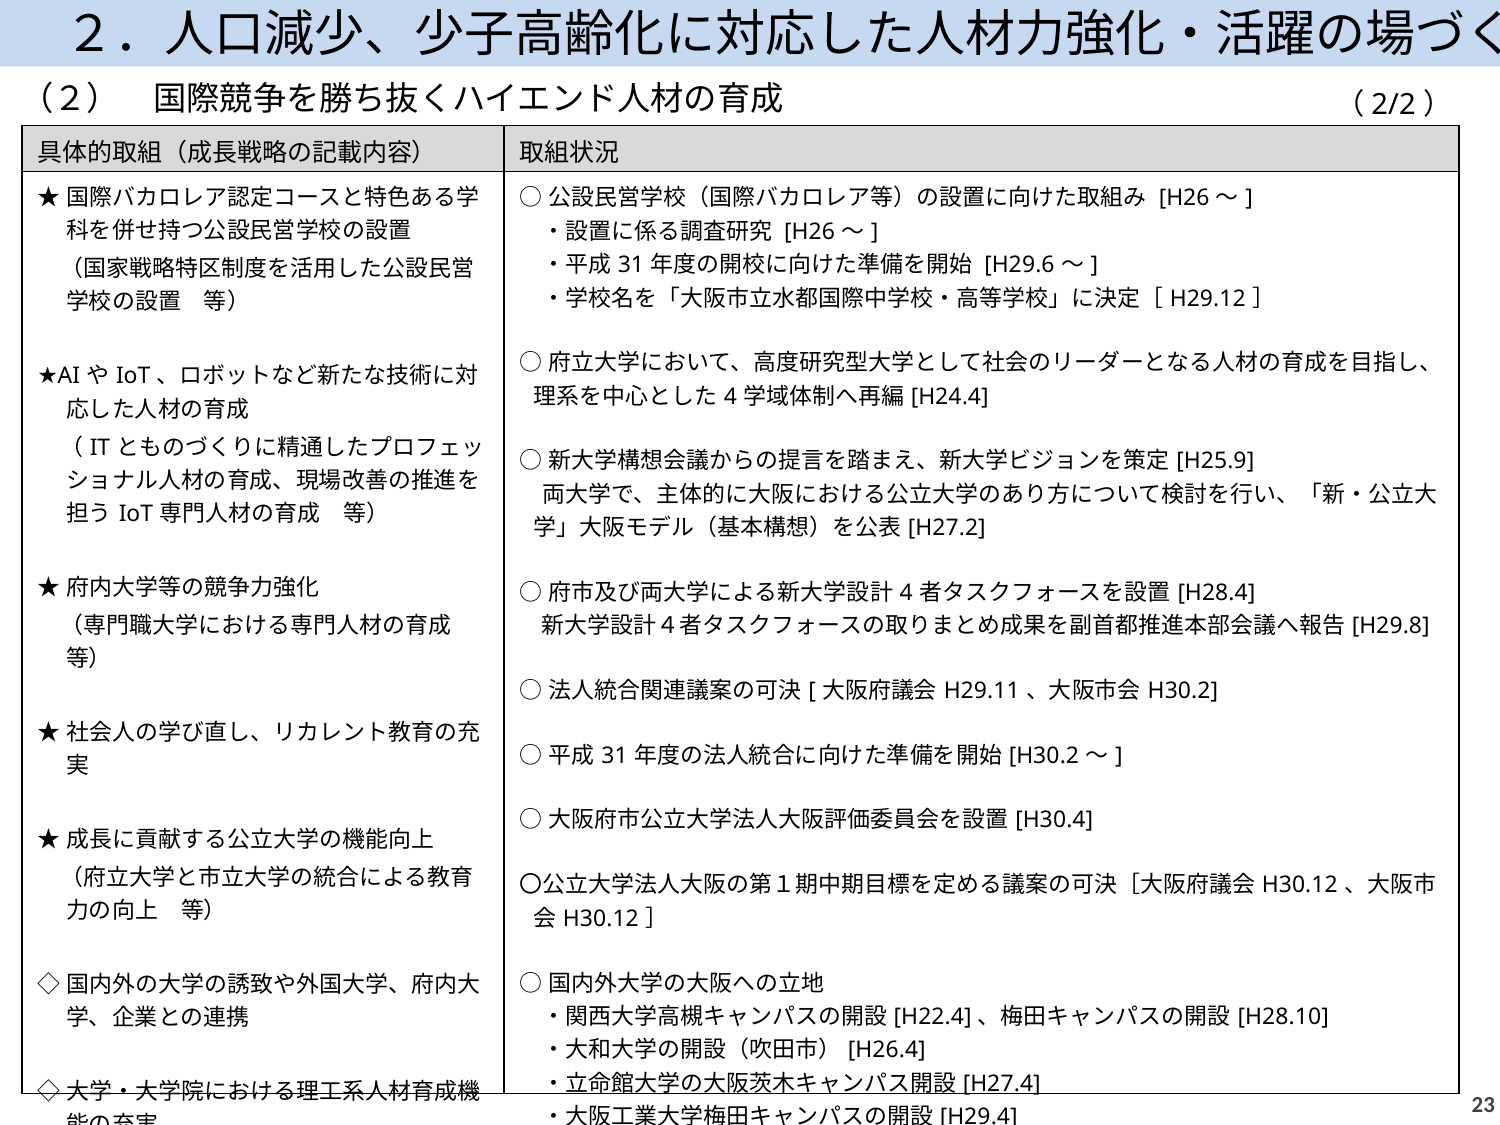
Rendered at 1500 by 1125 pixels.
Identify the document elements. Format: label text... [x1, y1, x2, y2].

text_box （２） 国際競争を勝ち抜くハイエンド人材の育成 [5, 69, 1164, 125]
table_header 取組状況 [505, 126, 1458, 171]
table_cell ★国際バカロレア認定コースと特色ある学科を併せ持つ公設民営学校の設置 （国家戦略特区制度を活用した公設民営学校の設置 等） ★AIやIoT、ロボットなど新たな技術に対応した人材の育成 （ITとものづくりに精通したプロフェッショナル人材の育成、現場改善の推進を担うIoT専門人材の育成 等） ★府内大学等の競争力強化 （専門職大学における専門人材の育成 等） ★社会人の学び直し、リカレント教育の充実 ★成長に貢献する公立大学の機能向上 （府立大学と市立大学の統合による教育力の向上 等） ◇国内外の大学の誘致や外国大学、府内大学、企業との連携 ◇大学・大学院における理工系人材育成機能の充実 (理工系人材に対する企業での研修プログラムの実施 等) [23, 172, 503, 1093]
table_header 具体的取組（成長戦略の記載内容） [23, 126, 503, 171]
table_cell ○公設民営学校（国際バカロレア等）の設置に向けた取組み [H26～] ・設置に係る調査研究 [H26～] ・平成31年度の開校に向けた準備を開始 [H29.6～] ・学校名を「大阪市立水都国際中学校・高等学校」に決定［H29.12］ ○府立大学において、高度研究型大学として社会のリーダーとなる人材の育成を目指し、理系を中心とした4学域体制へ再編[H24.4] ○新大学構想会議からの提言を踏まえ、新大学ビジョンを策定[H25.9] 両大学で、主体的に大阪における公立大学のあり方について検討を行い、「新・公立大学」大阪モデル（基本構想）を公表[H27.2] ○府市及び両大学による新大学設計4者タスクフォースを設置[H28.4] 新大学設計４者タスクフォースの取りまとめ成果を副首都推進本部会議へ報告[H29.8] ○法人統合関連議案の可決[大阪府議会H29.11、大阪市会H30.2] ○平成31年度の法人統合に向けた準備を開始[H30.2～] ○大阪府市公立大学法人大阪評価委員会を設置[H30.4] 〇公立大学法人大阪の第１期中期目標を定める議案の可決［大阪府議会H30.12、大阪市会H30.12］ ○国内外大学の大阪への立地 ・関西大学高槻キャンパスの開設[H22.4]、梅田キャンパスの開設[H28.10] ・大和大学の開設（吹田市）[H26.4] ・立命館大学の大阪茨木キャンパス開設[H27.4] ・大阪工業大学梅田キャンパスの開設[H29.4] [505, 172, 1458, 1093]
text_box ２．人口減少、少子高齢化に対応した人材力強化・活躍の場づくり [0, 0, 1500, 67]
slide_number 22 [1159, 1064, 1500, 1124]
text_box （2/2） [1305, 78, 1483, 129]
